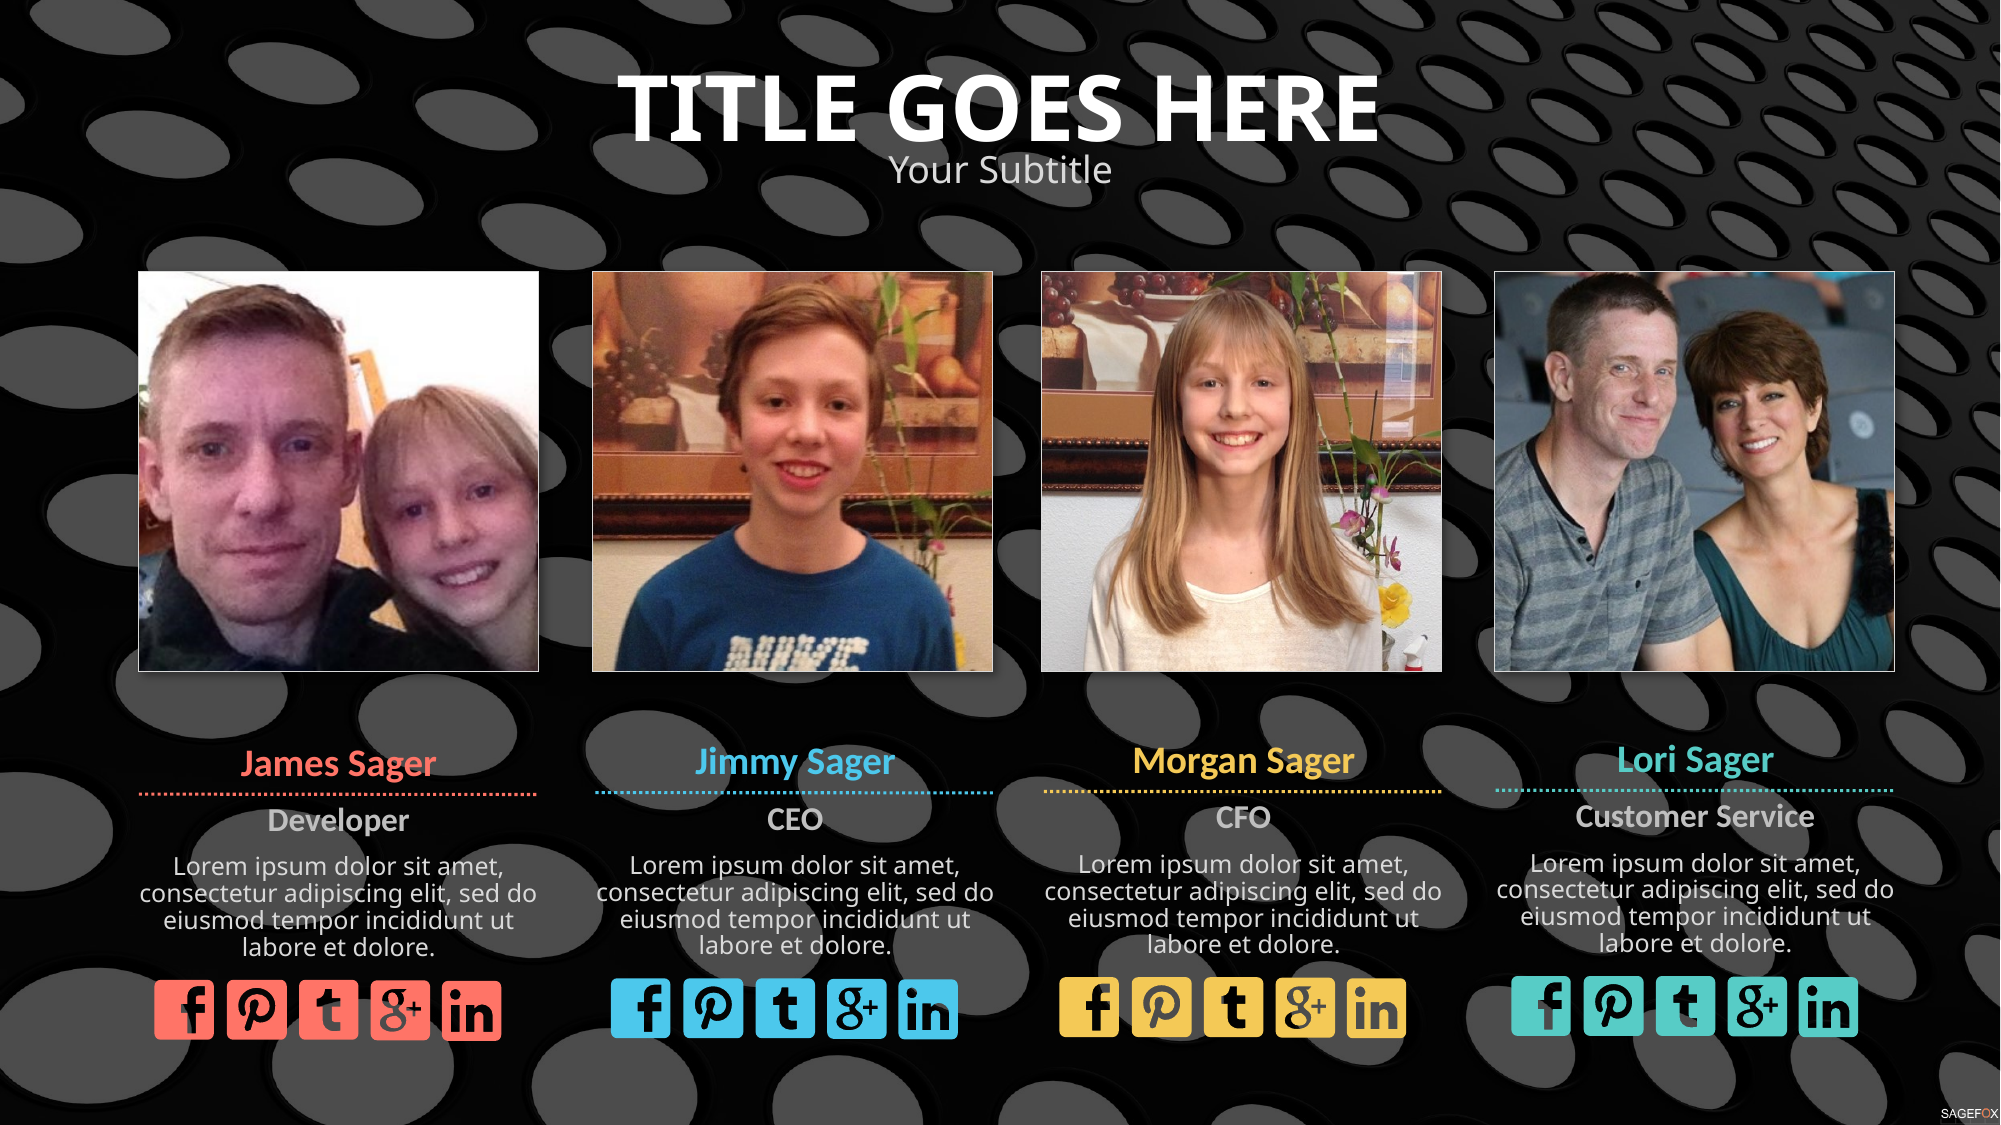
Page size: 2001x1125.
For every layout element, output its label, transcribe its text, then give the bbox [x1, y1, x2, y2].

text_box Lorem ipsum dolor sit amet, consectetur adipiscing elit, sed do eiusmod tempor incididunt ut labore et dolore. [595, 852, 996, 966]
text_box James Sager [163, 742, 514, 785]
text_box Morgan Sager [1068, 739, 1419, 782]
text_box Customer Service [1520, 796, 1871, 839]
text_box [1494, 271, 1896, 673]
text_box [138, 270, 540, 672]
text_box Developer [163, 799, 514, 842]
text_box Lorem ipsum dolor sit amet, consectetur adipiscing elit, sed do eiusmod tempor incididunt ut labore et dolore. [1043, 851, 1444, 965]
text_box Lori Sager [1520, 738, 1871, 781]
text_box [154, 979, 502, 1041]
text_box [548, 42, 1452, 199]
picture [0, 0, 2001, 1125]
text_box Lorem ipsum dolor sit amet, consectetur adipiscing elit, sed do eiusmod tempor incididunt ut labore et dolore. [138, 854, 539, 968]
text_box Lorem ipsum dolor sit amet, consectetur adipiscing elit, sed do eiusmod tempor incididunt ut labore et dolore. [1495, 850, 1896, 964]
text_box Jimmy Sager [620, 740, 971, 784]
text_box [591, 270, 993, 672]
text_box [1040, 270, 1442, 672]
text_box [610, 978, 958, 1040]
text_box CFO [1068, 797, 1419, 840]
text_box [1059, 977, 1407, 1039]
text_box CEO [620, 798, 971, 841]
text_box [1511, 976, 1859, 1038]
